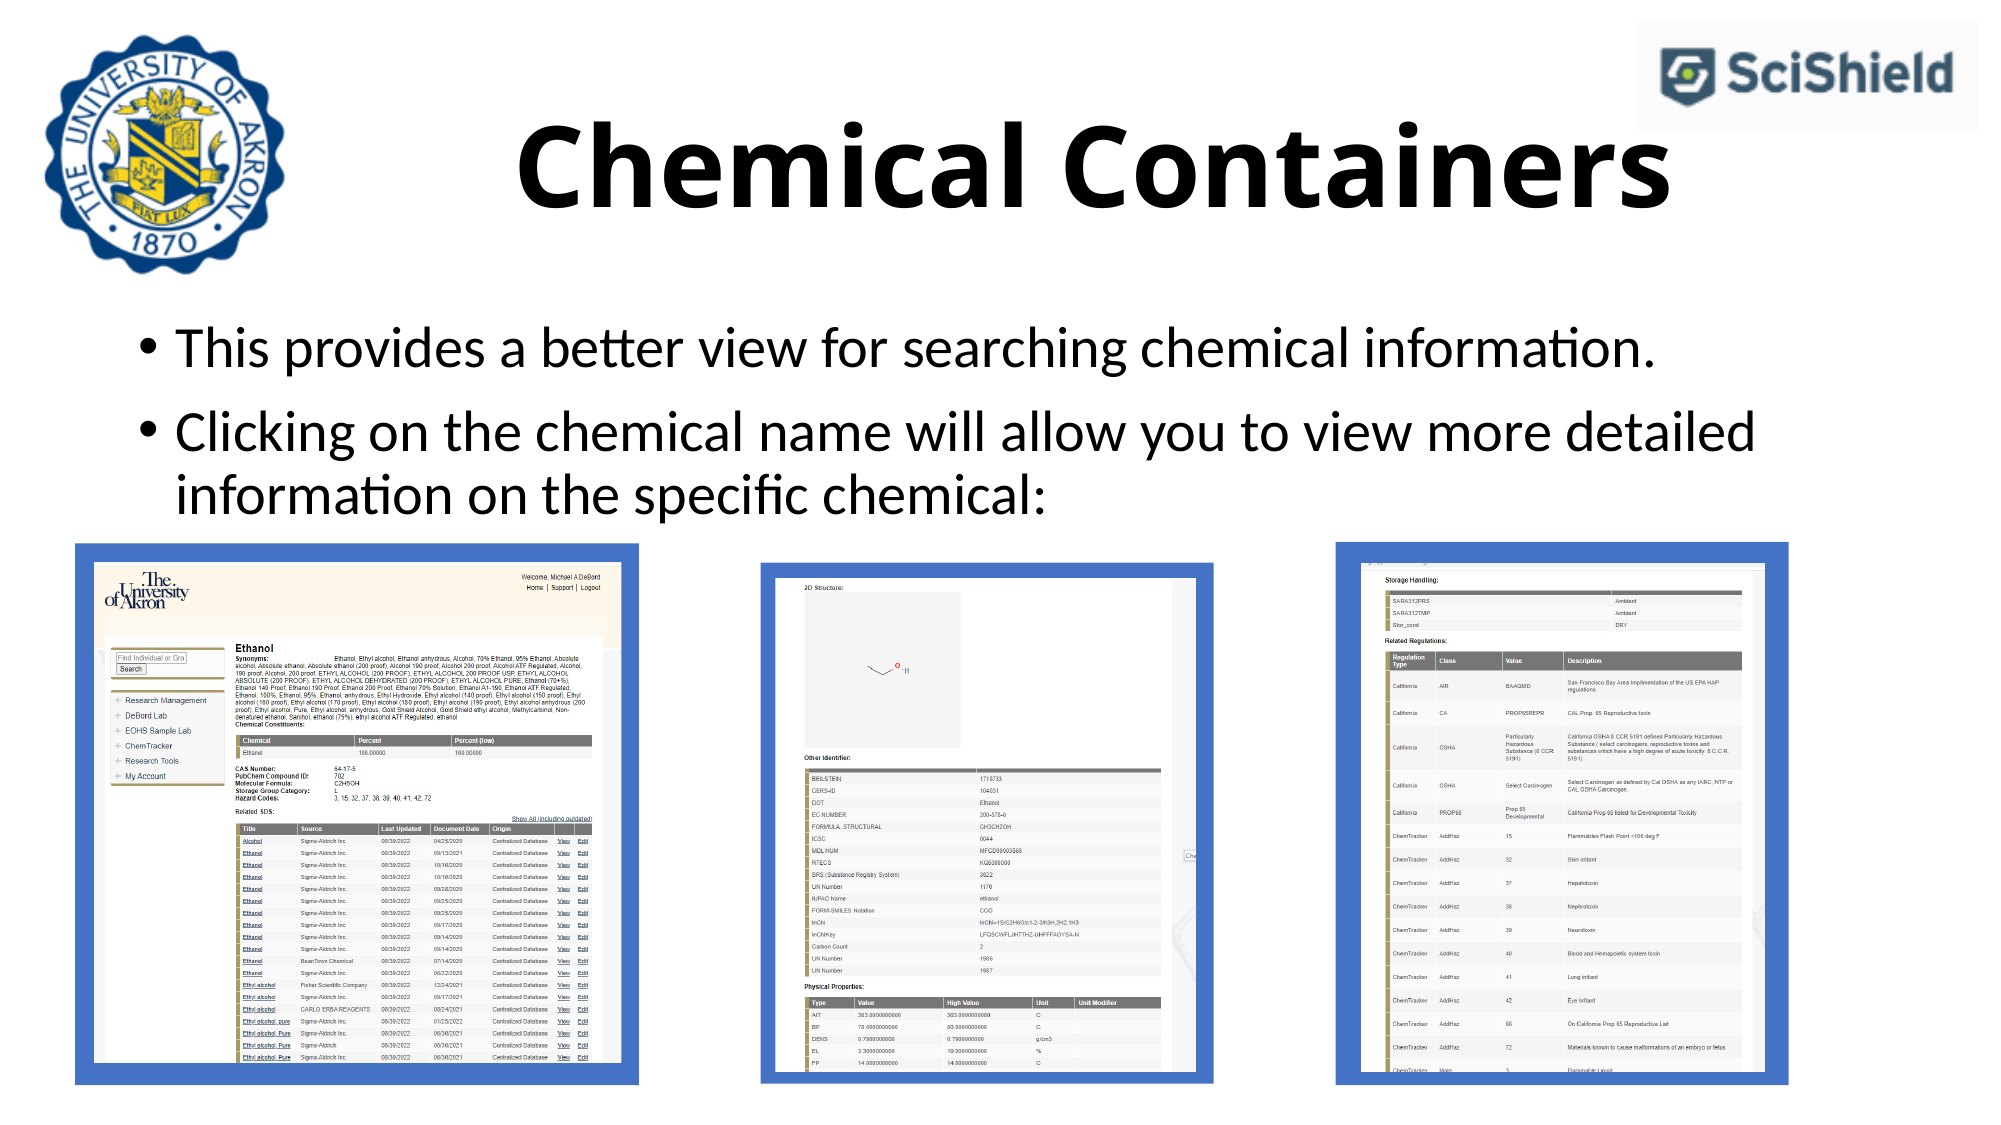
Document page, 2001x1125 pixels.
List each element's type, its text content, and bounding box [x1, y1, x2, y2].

list This provides a better view for searching chemical information. Clicking on the chemical name will allow you to view more detailed information on the specific chemical: [123, 309, 1849, 1024]
picture [36, 22, 292, 309]
text_box [760, 1024, 1215, 1085]
text_box [1334, 1024, 1790, 1086]
title Chemical Containers [498, 62, 2000, 280]
picture [775, 578, 1196, 1072]
picture [1361, 562, 1765, 1072]
picture [94, 562, 622, 1063]
text_box [74, 542, 640, 1086]
picture [1636, 22, 1979, 130]
